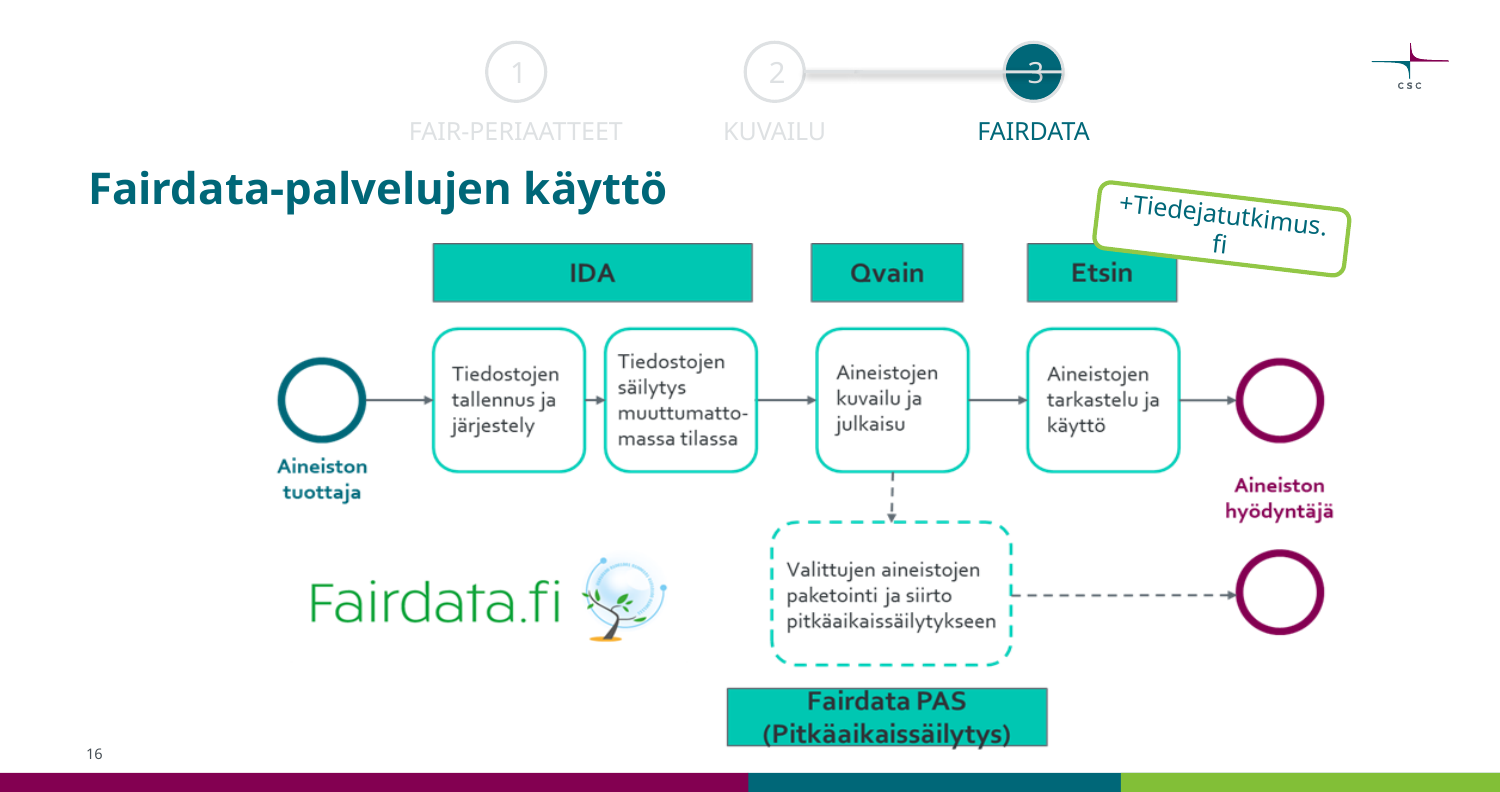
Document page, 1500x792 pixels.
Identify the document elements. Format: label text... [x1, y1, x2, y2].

text_box +Tiedejatutkimus.fi [1092, 180, 1352, 245]
title Fairdata-palvelujen käyttö [77, 120, 1348, 253]
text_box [395, 42, 1106, 154]
picture [254, 243, 1348, 767]
slide_number 16 [75, 736, 181, 773]
